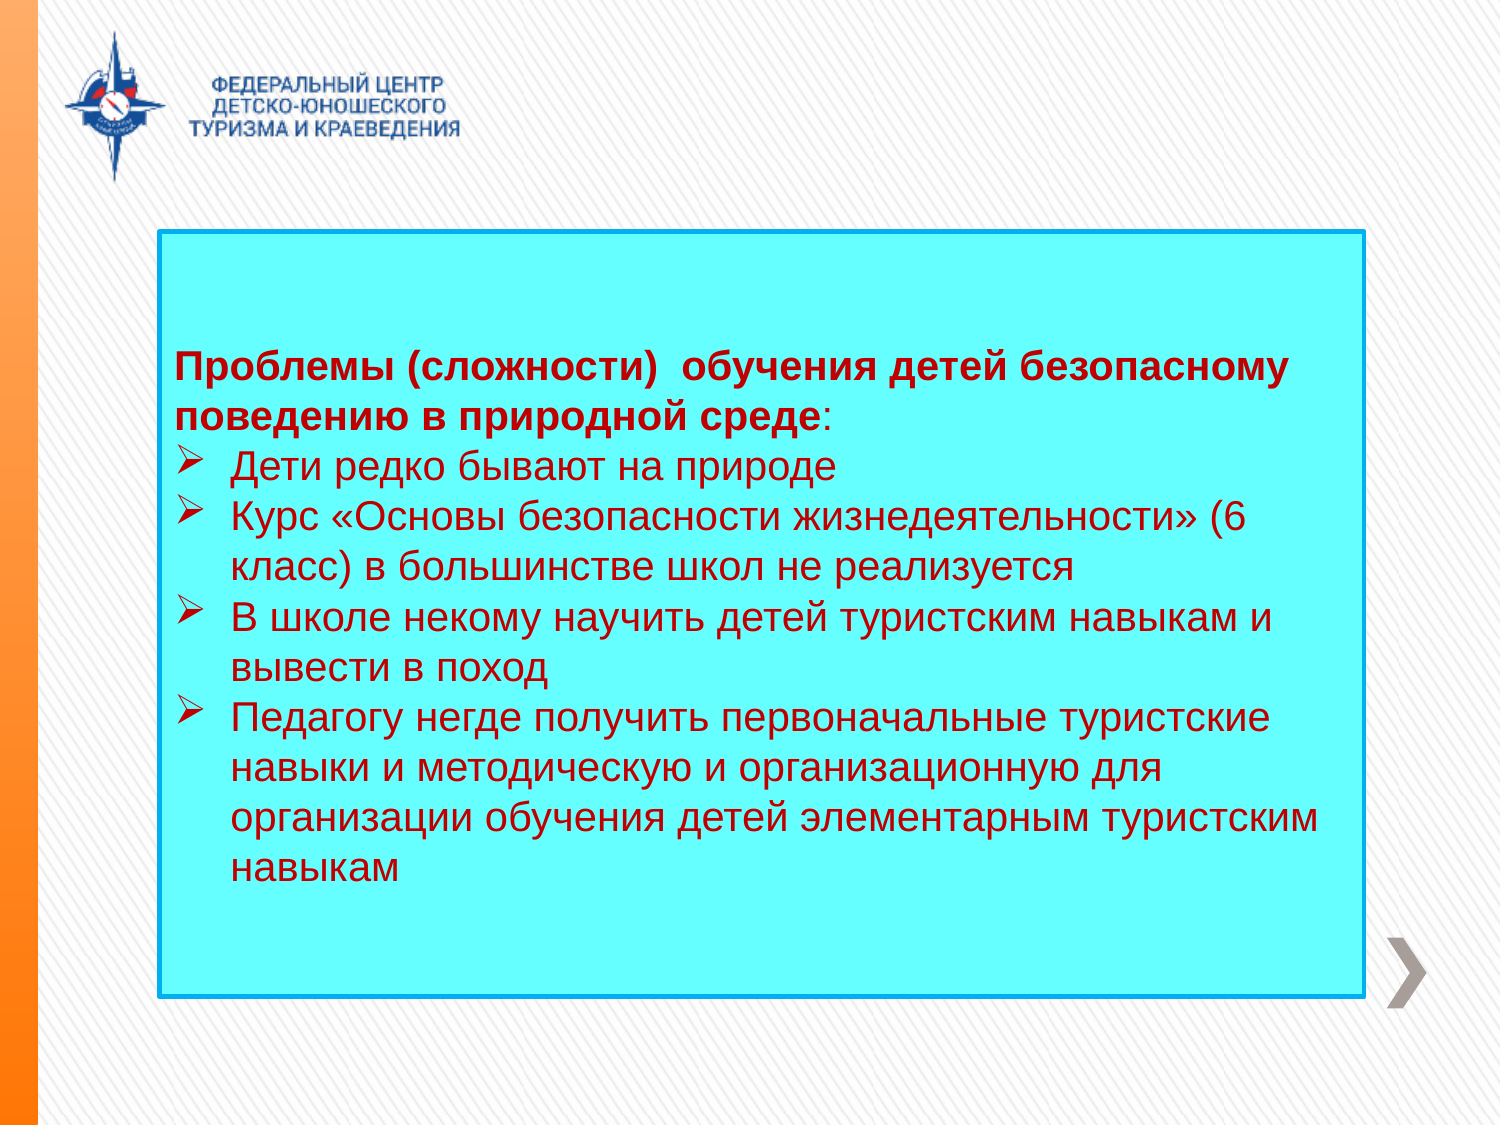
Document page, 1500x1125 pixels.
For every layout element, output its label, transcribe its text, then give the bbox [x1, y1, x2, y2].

text_box Проблемы (сложности) обучения детей безопасному поведению в природной среде: Дети редко бывают на природе Курс «Основы безопасности жизнедеятельности» (6 класс) в большинстве школ не реализуется В школе некому научить детей туристским навыкам и вывести в поход Педагогу негде получить первоначальные туристские навыки и методическую и организационную для организации обучения детей элементарным туристским навыкам [159, 231, 1365, 997]
table_cell 14 [0, 281, 37, 285]
picture [64, 30, 460, 194]
